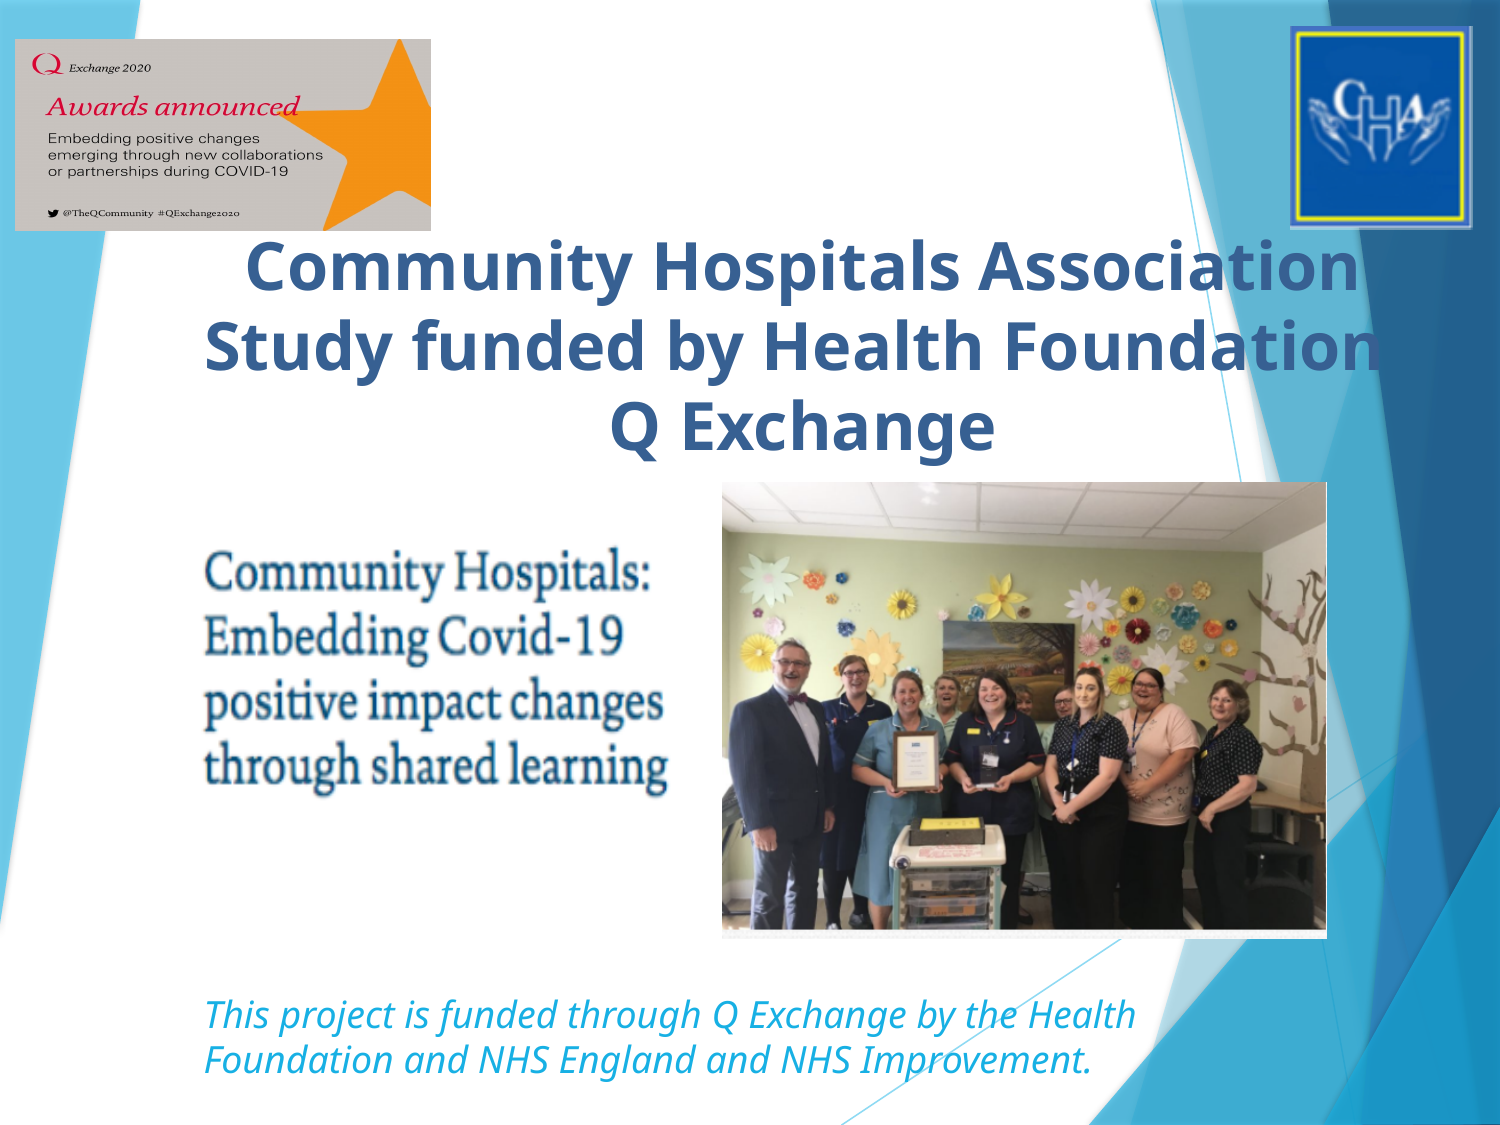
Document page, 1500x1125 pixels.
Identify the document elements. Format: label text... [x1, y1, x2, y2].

text_box This project is funded through Q Exchange by the Health Foundation and NHS England and NHS Improvement. [188, 984, 1291, 1089]
picture [1290, 25, 1474, 231]
picture [190, 481, 1327, 940]
text_box Community Hospitals Association Study funded by Health Foundation Q Exchange [69, 216, 1500, 562]
picture [14, 39, 431, 232]
